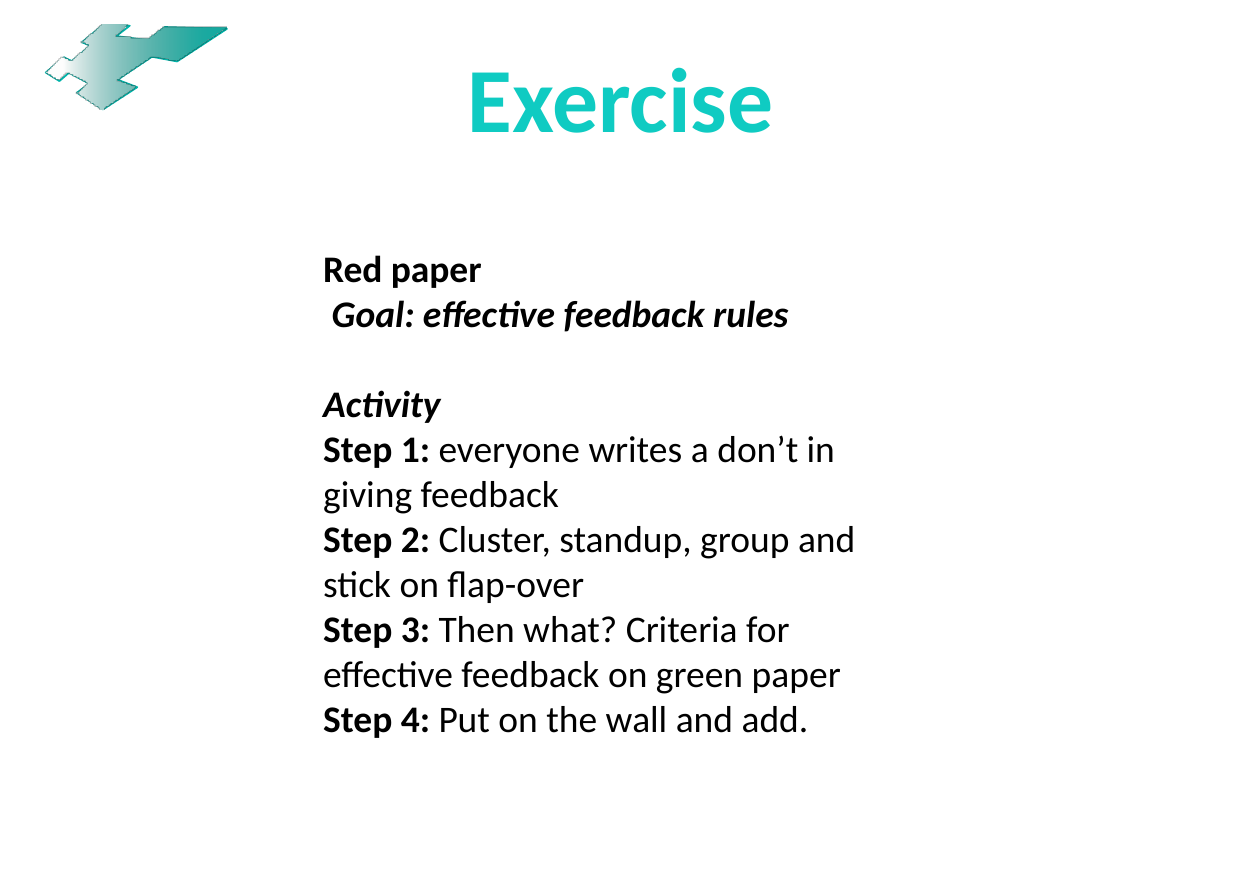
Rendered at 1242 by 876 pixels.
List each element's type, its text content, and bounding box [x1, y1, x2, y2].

picture [45, 24, 227, 110]
text_box Red paper Goal: effective feedback rules Activity Step 1: everyone writes a don’t in giving feedback Step 2: Cluster, standup, group and stick on flap-over Step 3: Then what? Criteria for effective feedback on green paper Step 4: Put on the wall and add. [308, 237, 930, 748]
title Exercise [62, 35, 1180, 181]
